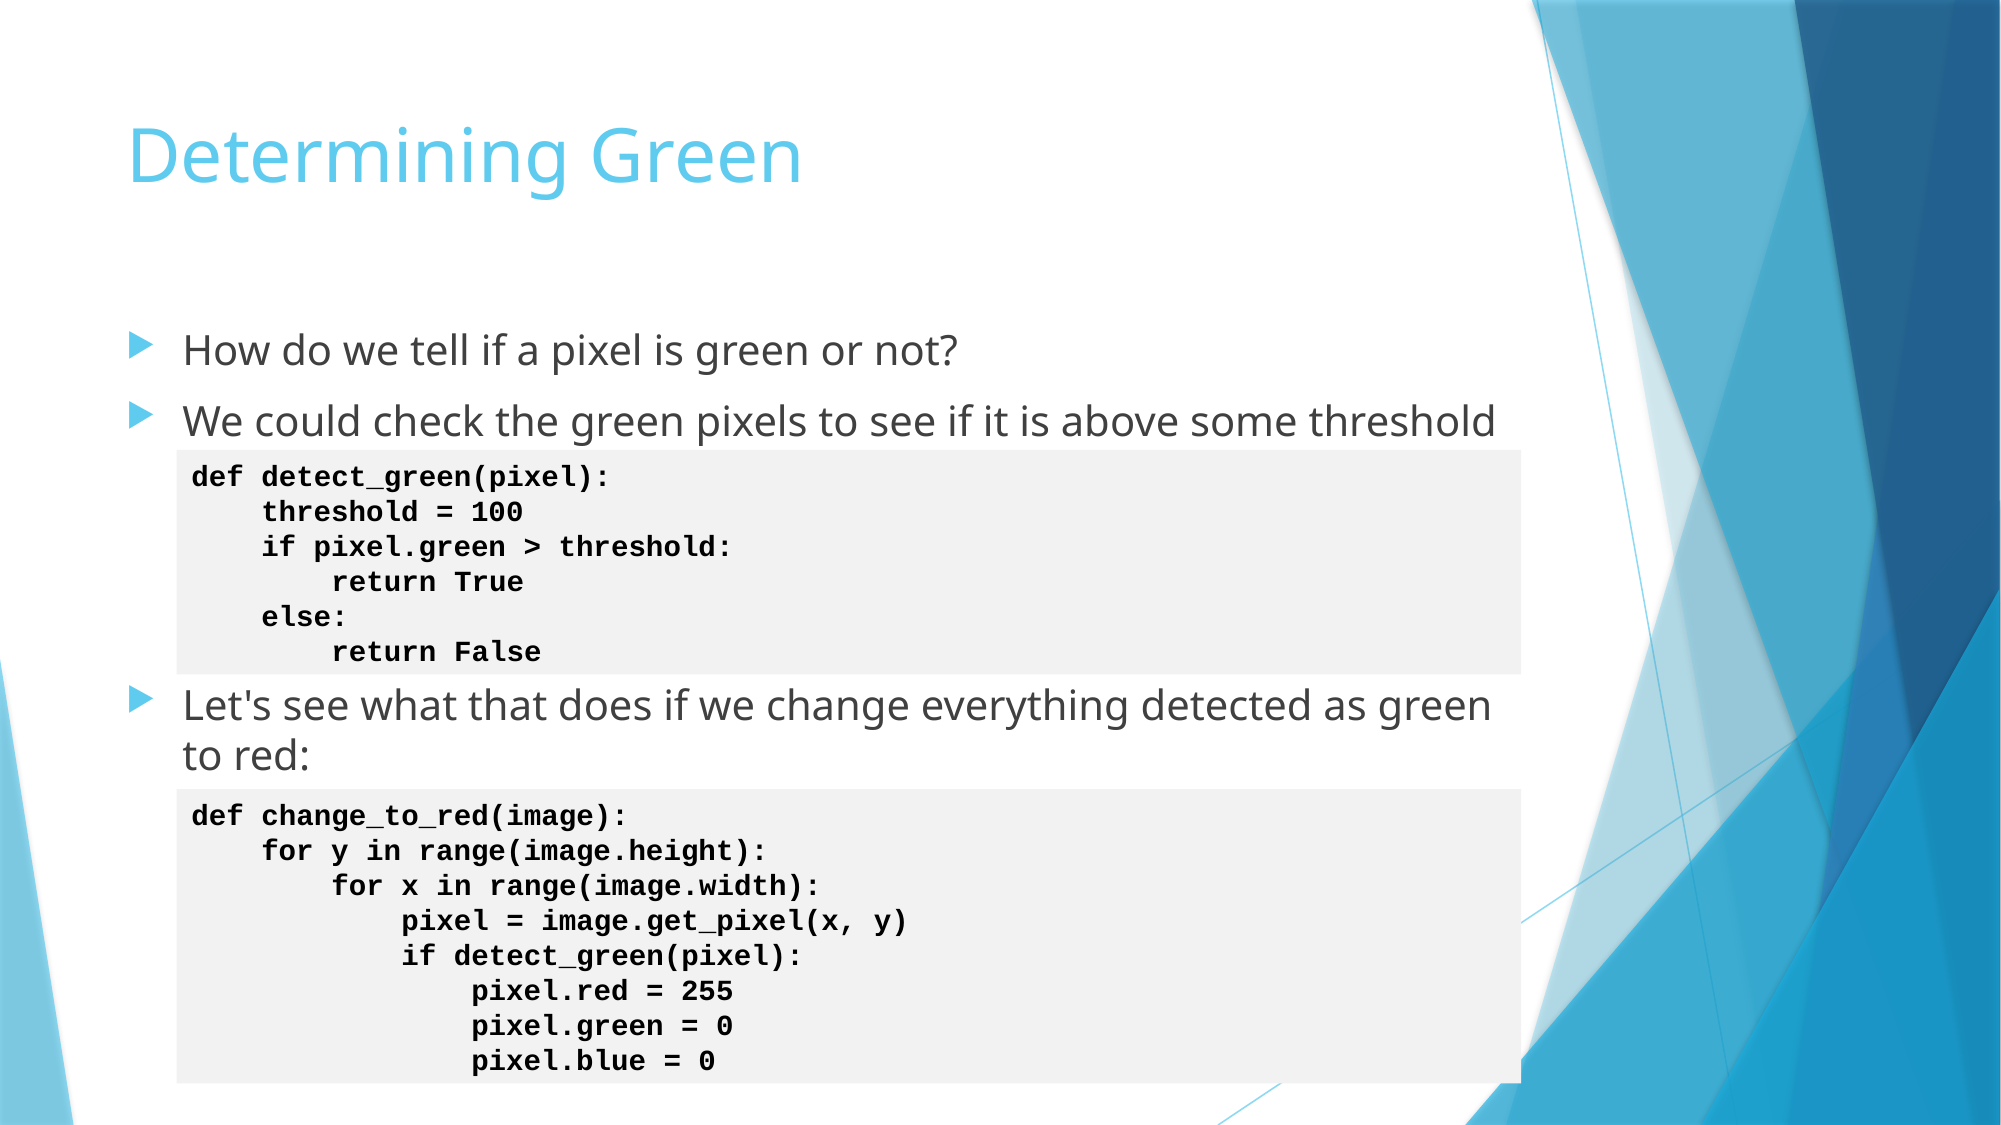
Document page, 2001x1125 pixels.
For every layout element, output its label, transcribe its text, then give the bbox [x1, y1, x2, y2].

list How do we tell if a pixel is green or not? We could check the green pixels to see if it is above some threshold Let's see what that does if we change everything detected as green to red: [111, 316, 1522, 991]
title Determining Green [111, 99, 1522, 316]
text_box def detect_green(pixel): threshold = 100 if pixel.green > threshold: return True else: return False [176, 449, 1522, 675]
text_box def change_to_red(image): for y in range(image.height): for x in range(image.width): pixel = image.get_pixel(x, y) if detect_green(pixel): pixel.red = 255 pixel.green = 0 pixel.blue = 0 [176, 789, 1522, 1084]
